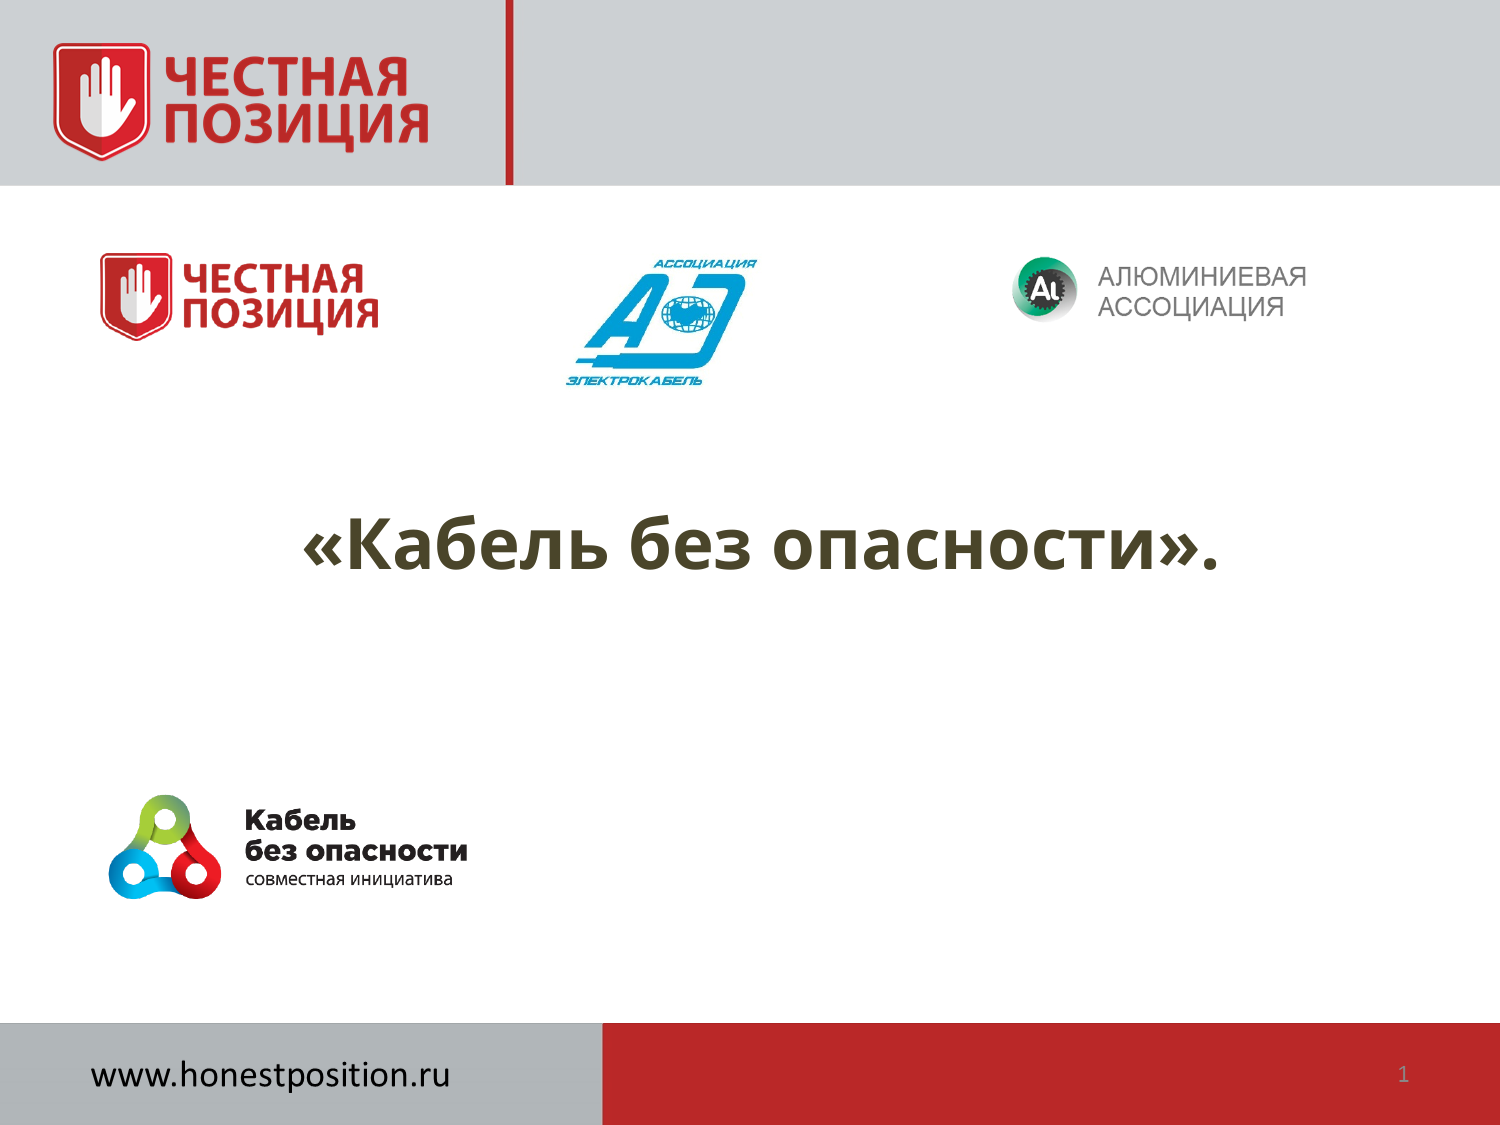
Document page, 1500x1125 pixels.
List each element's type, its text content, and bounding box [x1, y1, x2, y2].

picture [0, 0, 1500, 1125]
text_box «Кабель без опасности». [58, 491, 1465, 591]
